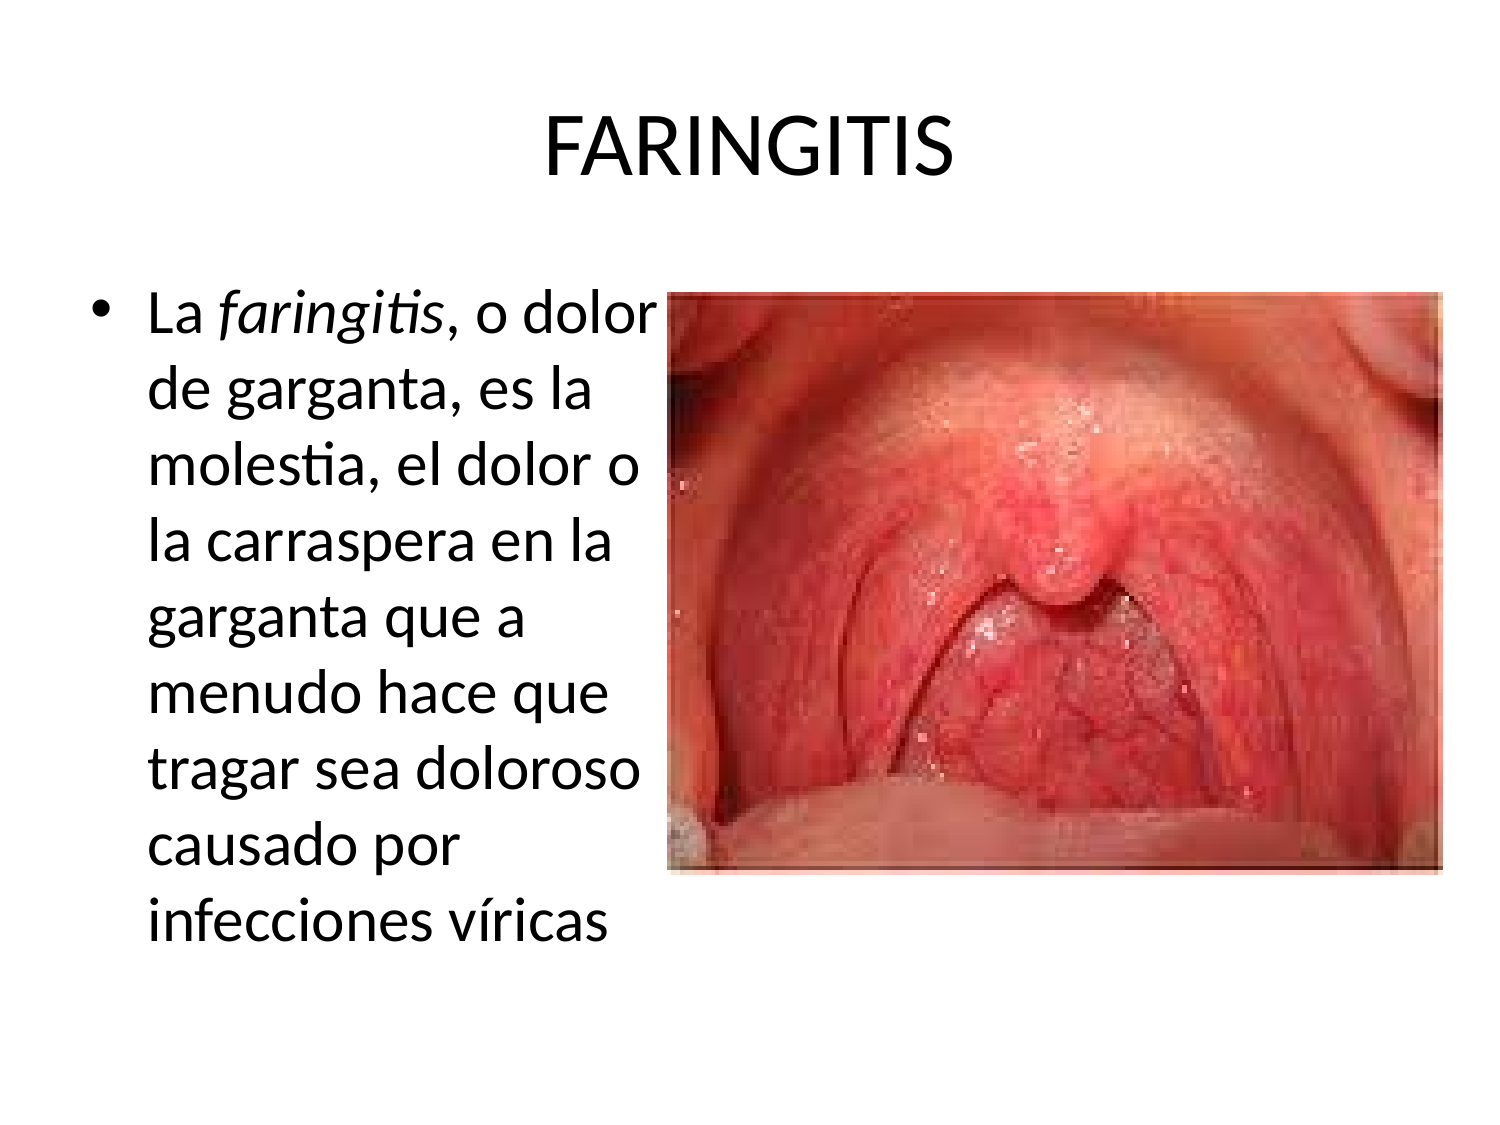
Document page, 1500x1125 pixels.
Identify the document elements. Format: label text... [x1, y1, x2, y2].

picture [667, 292, 1444, 875]
title FARINGITIS [75, 45, 1425, 233]
list La faringitis, o dolor de garganta, es la molestia, el dolor o la carraspera en la garganta que a menudo hace que tragar sea doloroso causado por infecciones víricas [75, 262, 680, 997]
